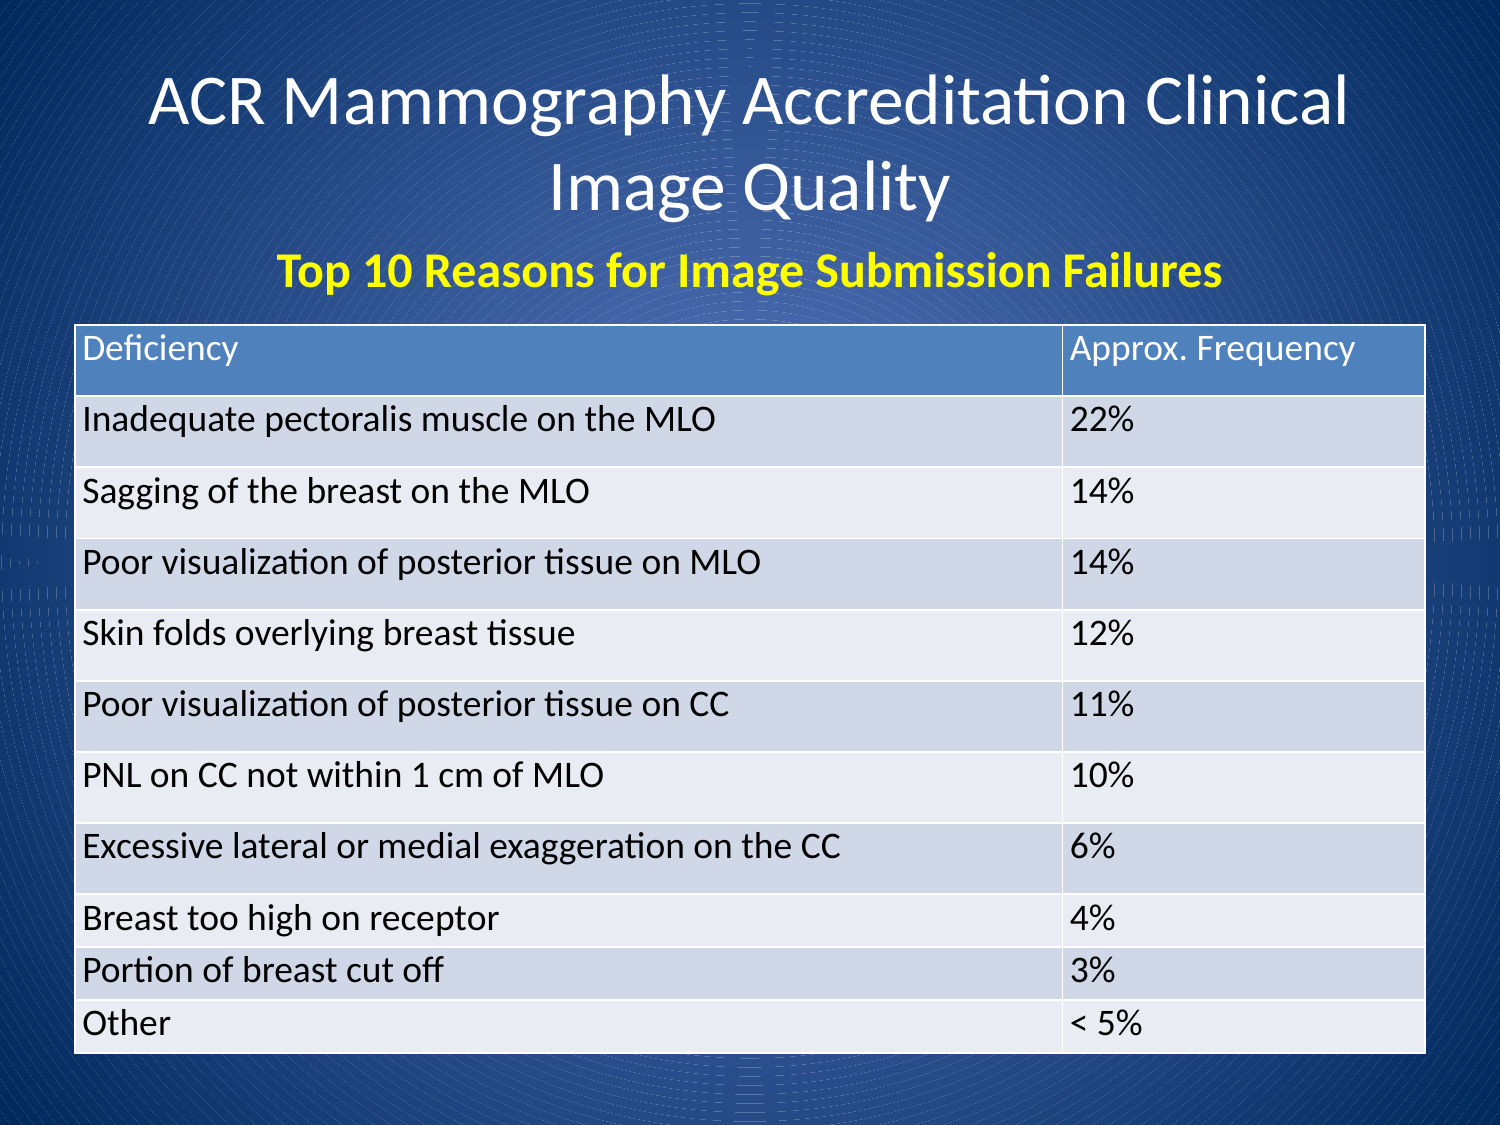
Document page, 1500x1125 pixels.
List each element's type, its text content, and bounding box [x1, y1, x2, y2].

table_cell Breast too high on receptor [76, 895, 1062, 946]
table_cell PNL on CC not within 1 cm of MLO [76, 753, 1062, 822]
table_cell Other [76, 1001, 1062, 1052]
table_cell 12% [1063, 611, 1424, 680]
table_cell Inadequate pectoralis muscle on the MLO [76, 397, 1062, 466]
table_cell 14% [1063, 539, 1424, 609]
table_header Approx. Frequency [1063, 326, 1424, 395]
table_cell < 5% [1063, 1001, 1424, 1052]
table_header Deficiency [76, 326, 1062, 395]
table_cell Poor visualization of posterior tissue on CC [76, 682, 1062, 751]
table_cell 10% [1063, 753, 1424, 822]
table_cell Sagging of the breast on the MLO [76, 468, 1062, 538]
table_cell 3% [1063, 948, 1424, 999]
table_cell 22% [1063, 397, 1424, 466]
table_cell Excessive lateral or medial exaggeration on the CC [76, 824, 1062, 893]
table_cell 14% [1063, 468, 1424, 538]
table_cell 4% [1063, 895, 1424, 946]
table_cell 11% [1063, 682, 1424, 751]
list Top 10 Reasons for Image Submission Failures [75, 200, 1425, 305]
table_cell Skin folds overlying breast tissue [76, 611, 1062, 680]
table_cell Poor visualization of posterior tissue on MLO [76, 539, 1062, 609]
table_cell Portion of breast cut off [76, 948, 1062, 999]
table_cell 6% [1063, 824, 1424, 893]
title ACR Mammography Accreditation Clinical Image Quality [75, 45, 1425, 200]
